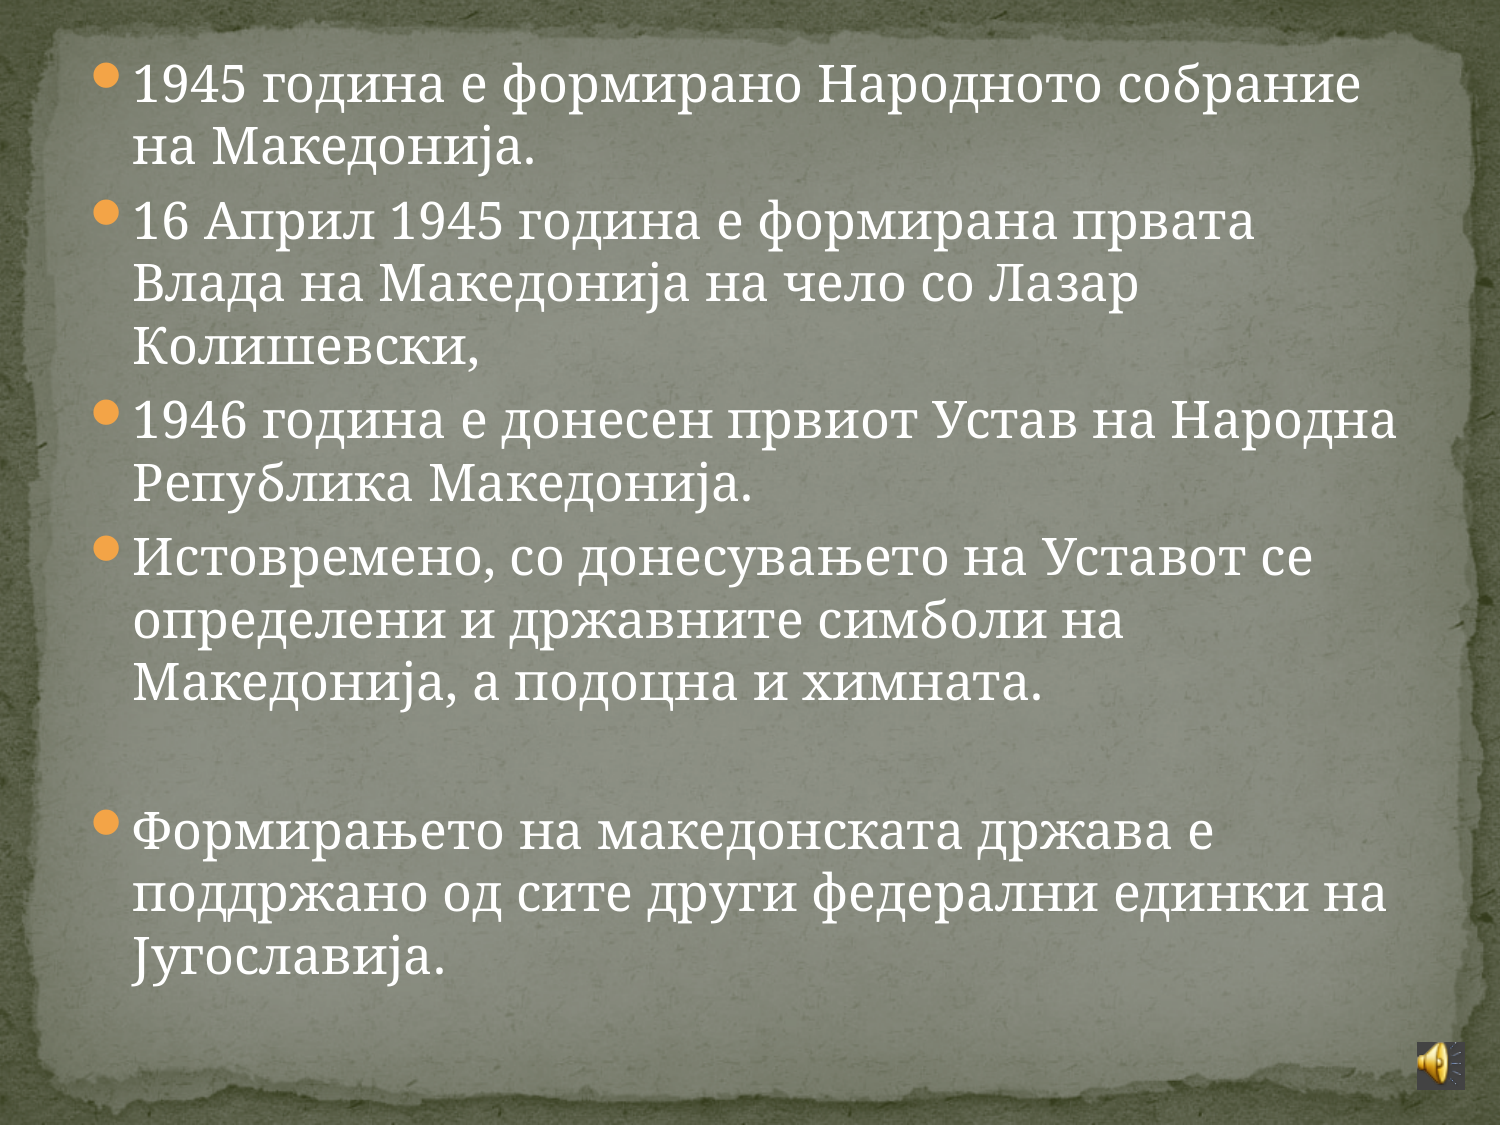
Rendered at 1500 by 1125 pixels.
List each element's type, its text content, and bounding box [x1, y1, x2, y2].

picture [1416, 1041, 1466, 1091]
list 1945 година е формирано Народното собрание на Македонија. 16 Април 1945 година е формирана првата Влада на Македонија на чело со Лазар Колишевски, 1946 година е донесен првиот Устав на Народна Република Македонија. Истовремено, со донесувањето на Уставот се определени и државните симболи на Македонија, а подоцна и химната. Формирањето на македонската држава е поддржано од сите други федерални единки на Југославија. [75, 42, 1425, 1000]
